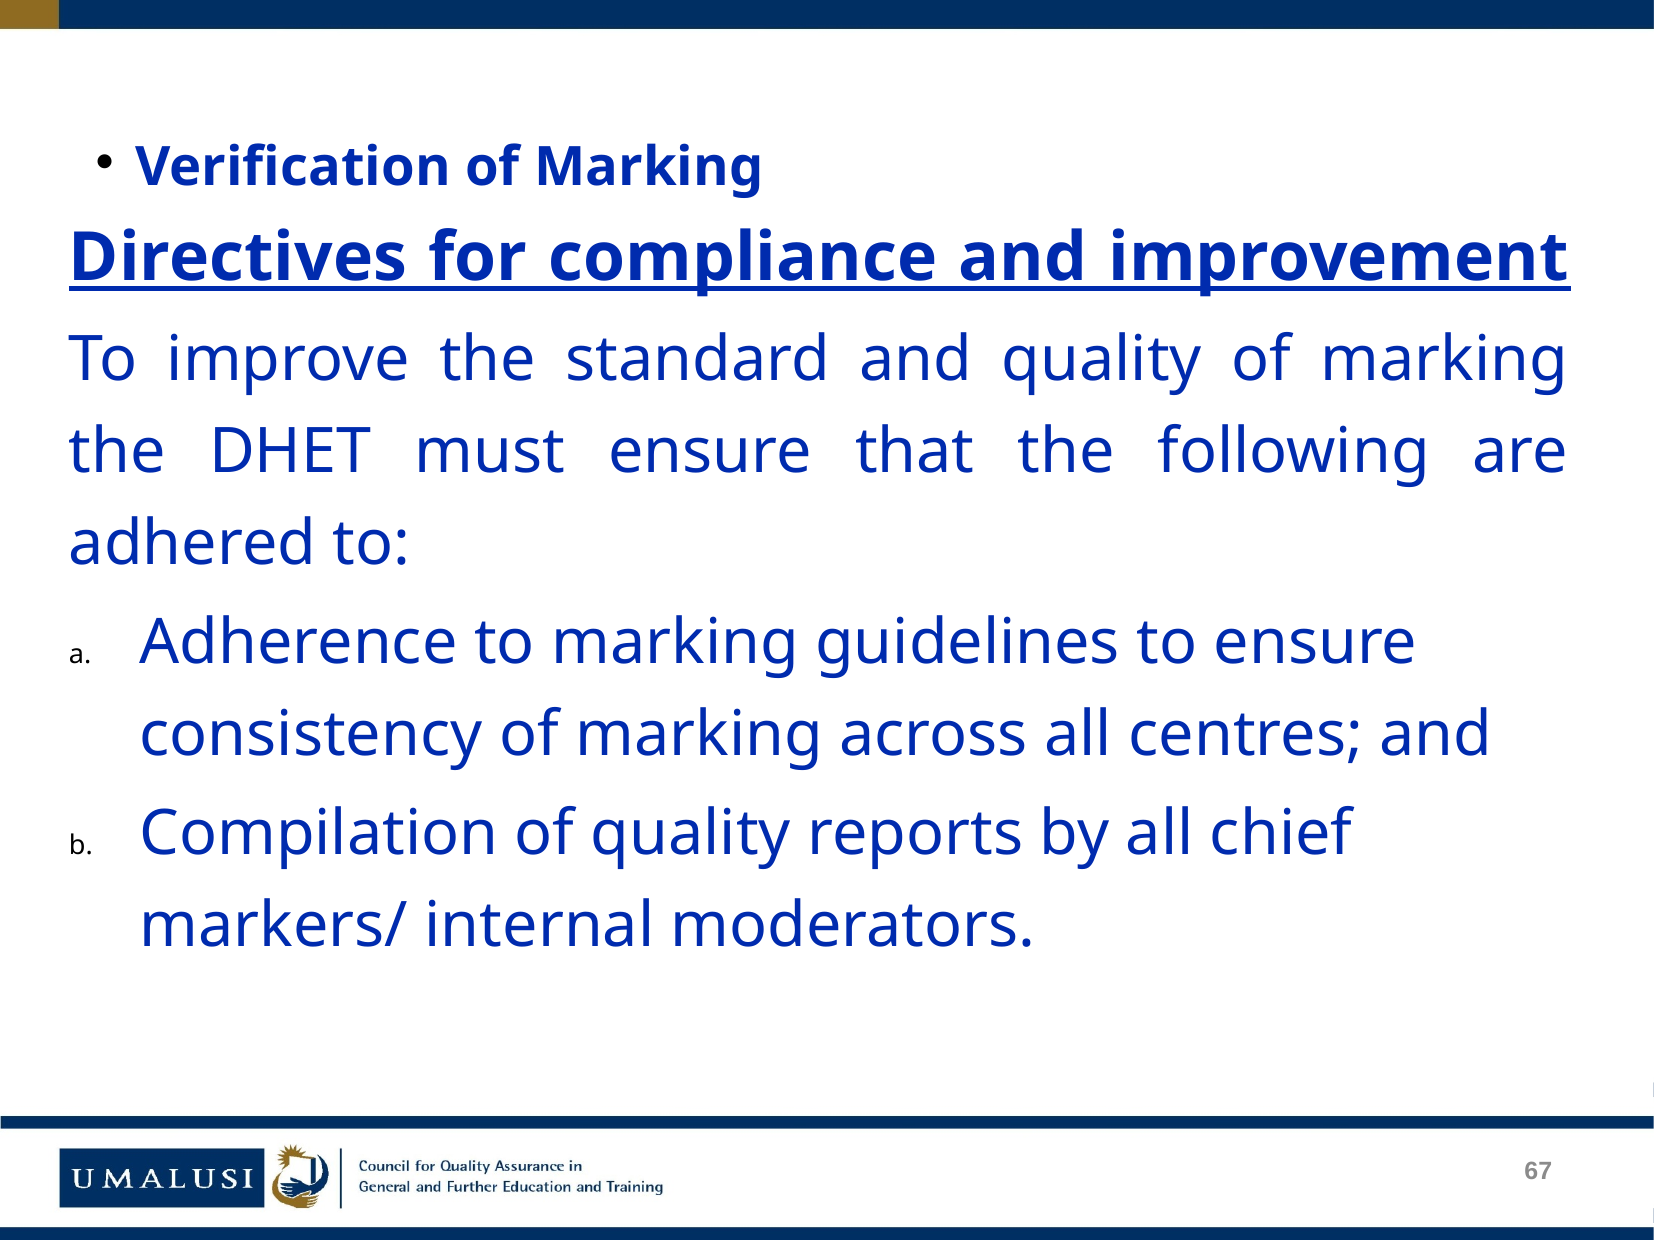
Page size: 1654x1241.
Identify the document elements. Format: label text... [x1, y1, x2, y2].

text_box [137, 440, 1241, 523]
picture [0, 950, 1654, 1241]
list Verification of Marking [82, 165, 1544, 194]
picture [0, 0, 1654, 154]
list Directives for compliance and improvement To improve the standard and quality of marking the DHET must ensure that the following are adhered to: Adherence to marking guidelines to ensure consistency of marking across all centres; and Compilation of quality reports by all chief markers/ internal moderators. [68, 194, 1571, 998]
